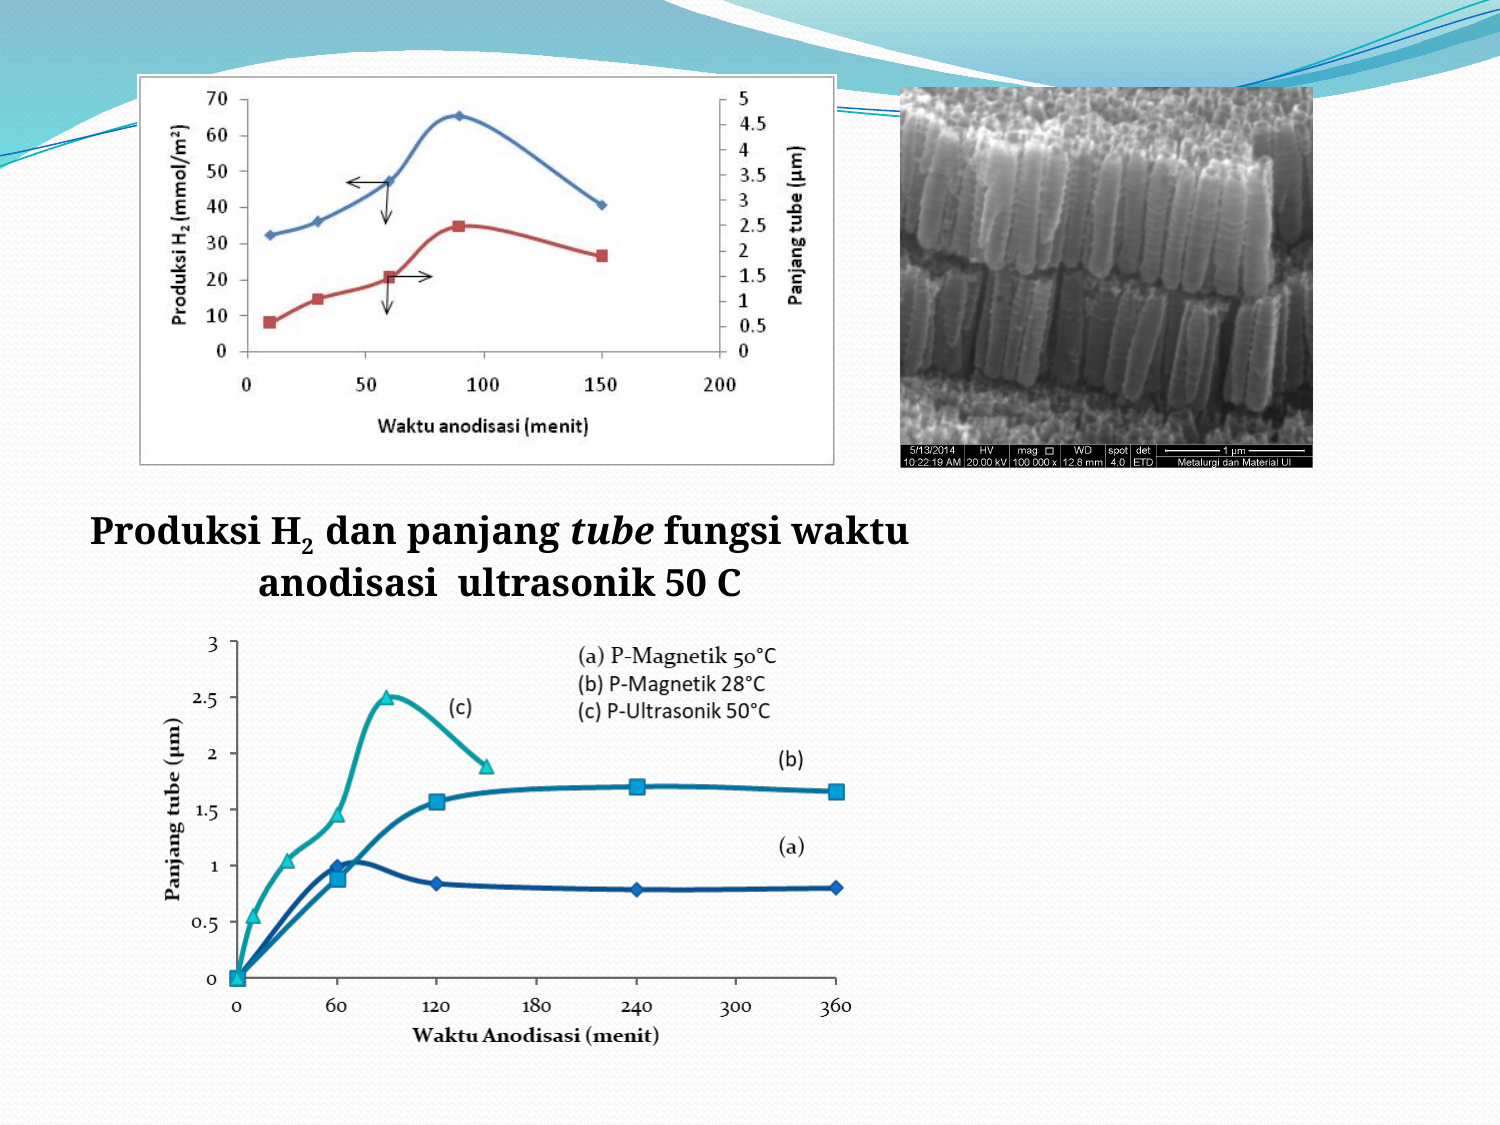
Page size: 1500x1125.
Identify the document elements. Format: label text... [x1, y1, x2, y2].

picture [124, 624, 876, 1051]
picture [137, 74, 837, 468]
picture [899, 87, 1313, 468]
text_box Produksi H2 dan panjang tube fungsi waktu anodisasi ultrasonik 50 C [75, 499, 925, 611]
